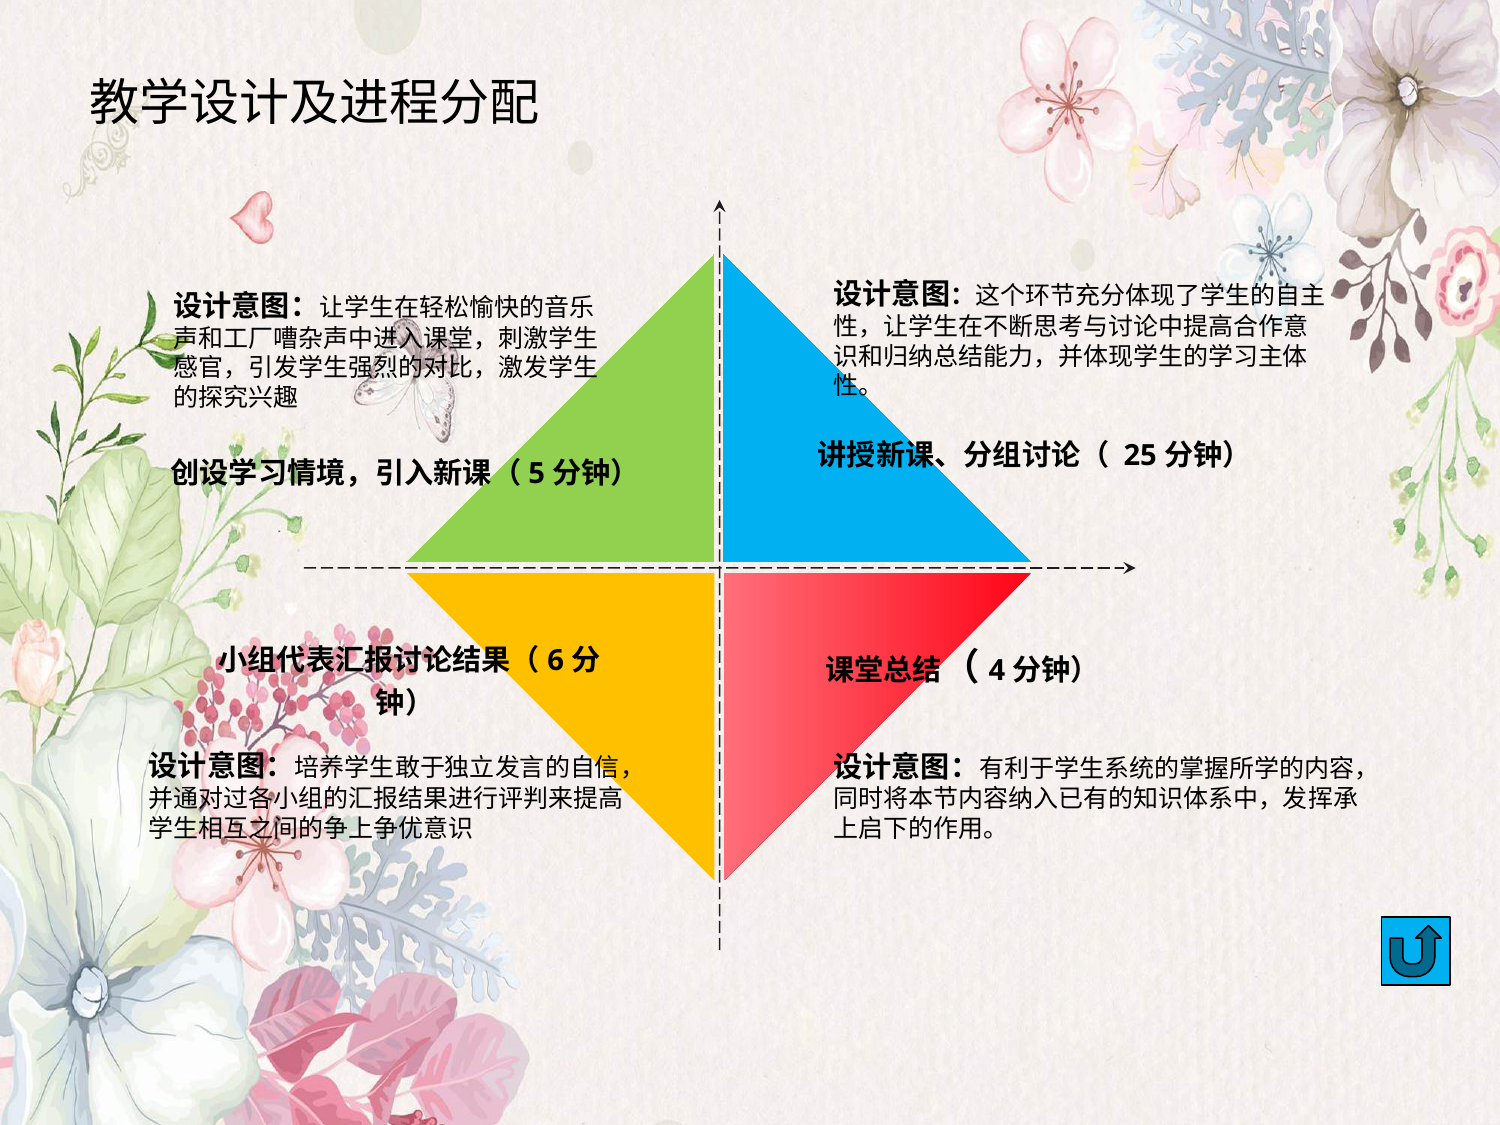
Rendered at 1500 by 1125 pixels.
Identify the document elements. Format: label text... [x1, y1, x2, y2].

text_box [407, 573, 715, 881]
title 教学设计及进程分配 [74, 51, 1032, 150]
text_box [406, 254, 714, 562]
text_box [1381, 916, 1450, 986]
text_box 设计意图：这个环节充分体现了学生的自主性，让学生在不断思考与讨论中提高合作意识和归纳总结能力，并体现学生的学习主体性。 [818, 267, 1345, 438]
text_box 设计意图：让学生在轻松愉快的音乐声和工厂嘈杂声中进入课堂，刺激学生感官，引发学生强烈的对比，激发学生的探究兴趣 [158, 279, 630, 420]
picture [0, 0, 1500, 1125]
text_box 课堂总结（4分钟） [810, 635, 1124, 741]
text_box 创设学习情境，引入新课（5分钟） [150, 438, 669, 499]
text_box [1123, 561, 1136, 575]
text_box [723, 516, 1031, 562]
text_box 小组代表汇报讨论结果（6分钟） [178, 634, 641, 739]
text_box [723, 254, 818, 420]
text_box [713, 199, 726, 213]
text_box [724, 573, 1032, 881]
text_box 设计意图：有利于学生系统的掌握所学的内容，同时将本节内容纳入已有的知识体系中，发挥承上启下的作用。 [818, 740, 1384, 851]
text_box 讲授新课、分组讨论（ 25分钟） [696, 420, 1382, 516]
text_box 设计意图：培养学生敢于独立发言的自信，并通对过各小组的汇报结果进行评判来提高学生相互之间的争上争优意识 [134, 739, 655, 850]
